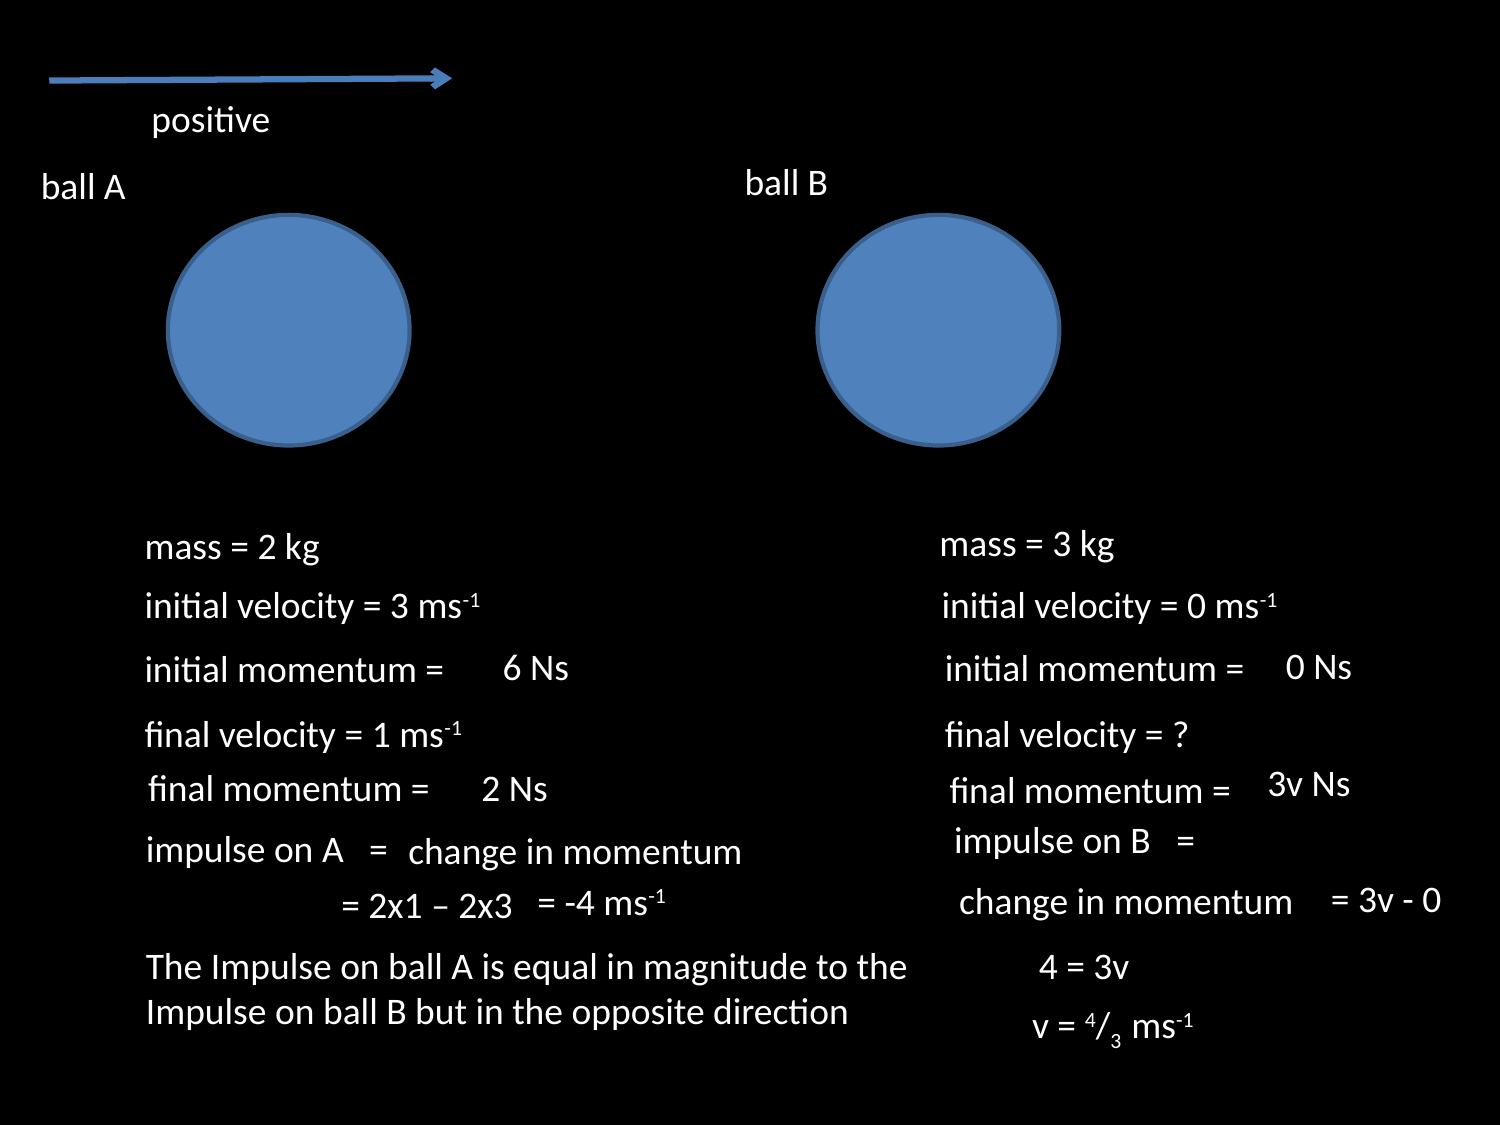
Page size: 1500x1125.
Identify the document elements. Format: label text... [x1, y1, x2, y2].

text_box final velocity = 1 ms-1 [129, 702, 546, 762]
text_box [165, 212, 412, 448]
text_box final momentum = [133, 756, 466, 817]
text_box 0 Ns [1271, 634, 1399, 695]
text_box 4 = 3v [1024, 934, 1500, 994]
text_box impulse on B = [939, 808, 1239, 869]
text_box [815, 212, 1062, 448]
text_box initial velocity = 3 ms-1 [129, 573, 616, 634]
text_box v = 4/3 ms-1 [1017, 994, 1500, 1060]
text_box final velocity = ? [929, 702, 1346, 762]
text_box initial momentum = [129, 638, 636, 698]
text_box 3v Ns [1252, 751, 1381, 812]
text_box change in momentum [944, 869, 1316, 930]
text_box = 2x1 – 2x3 [326, 873, 535, 934]
text_box mass = 2 kg [129, 514, 410, 573]
text_box change in momentum [393, 819, 811, 880]
text_box mass = 3 kg [924, 512, 1205, 572]
text_box 6 Ns [488, 635, 616, 696]
text_box positive [136, 89, 417, 148]
text_box The Impulse on ball A is equal in magnitude to the Impulse on ball B but in the opposite direction [131, 934, 930, 1040]
text_box 2 Ns [466, 756, 595, 817]
text_box impulse on A = [131, 817, 431, 878]
text_box ball A [26, 154, 202, 214]
text_box ball B [729, 150, 906, 211]
text_box = -4 ms-1 [522, 880, 739, 930]
text_box final momentum = [934, 758, 1281, 819]
text_box initial velocity = 0 ms-1 [926, 573, 1396, 634]
text_box initial momentum = [929, 636, 1280, 697]
text_box = 3v - 0 [1316, 867, 1472, 973]
